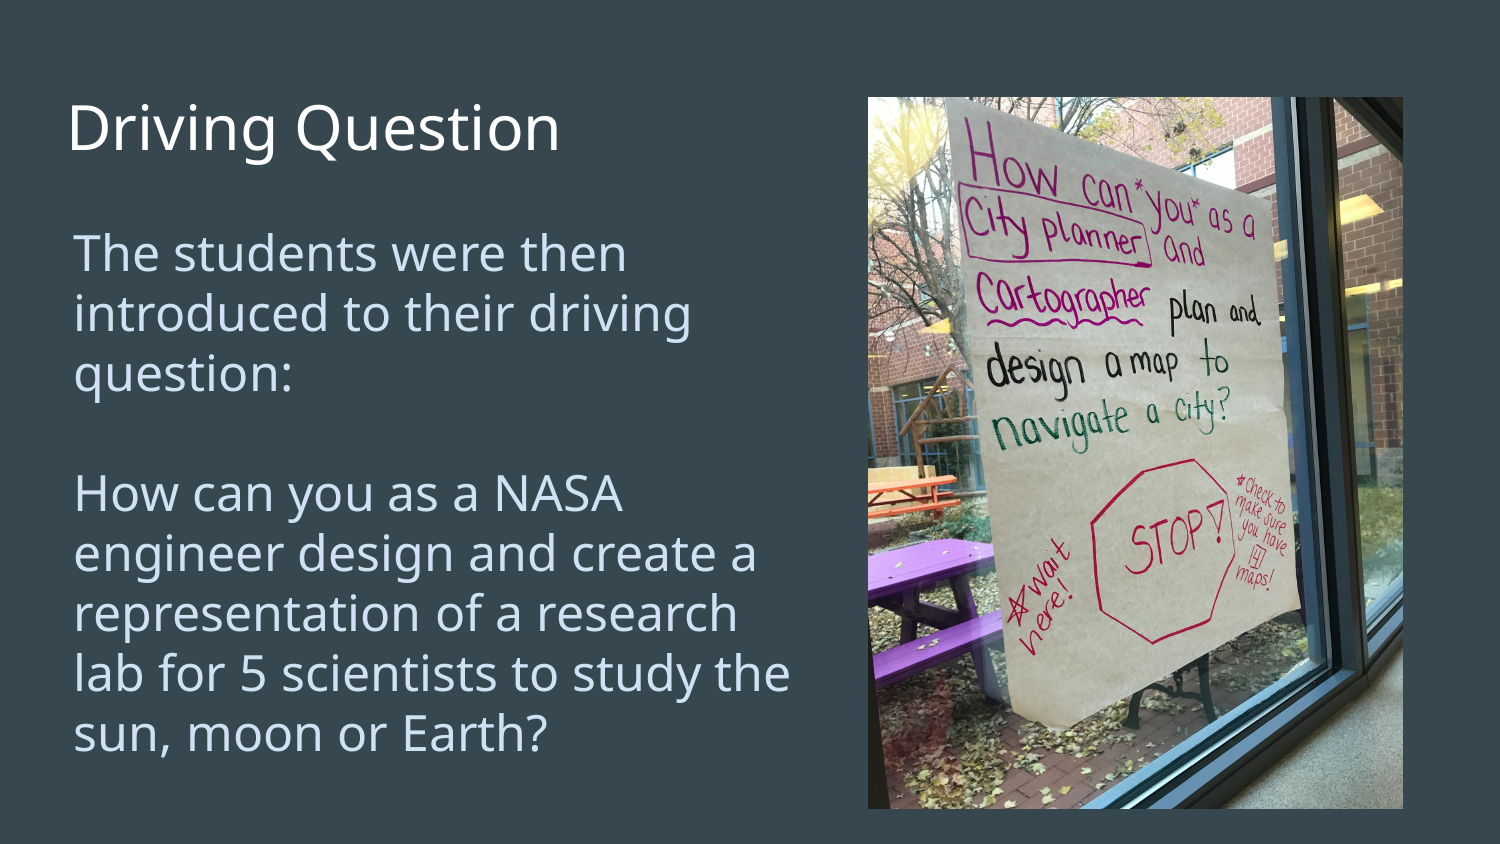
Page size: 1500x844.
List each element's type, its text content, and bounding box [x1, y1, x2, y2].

picture [868, 97, 1403, 810]
title Driving Question [51, 72, 1449, 167]
text_box The students were then introduced to their driving question: How can you as a NASA engineer design and create a representation of a research lab for 5 scientists to study the sun, moon or Earth? [58, 206, 811, 775]
